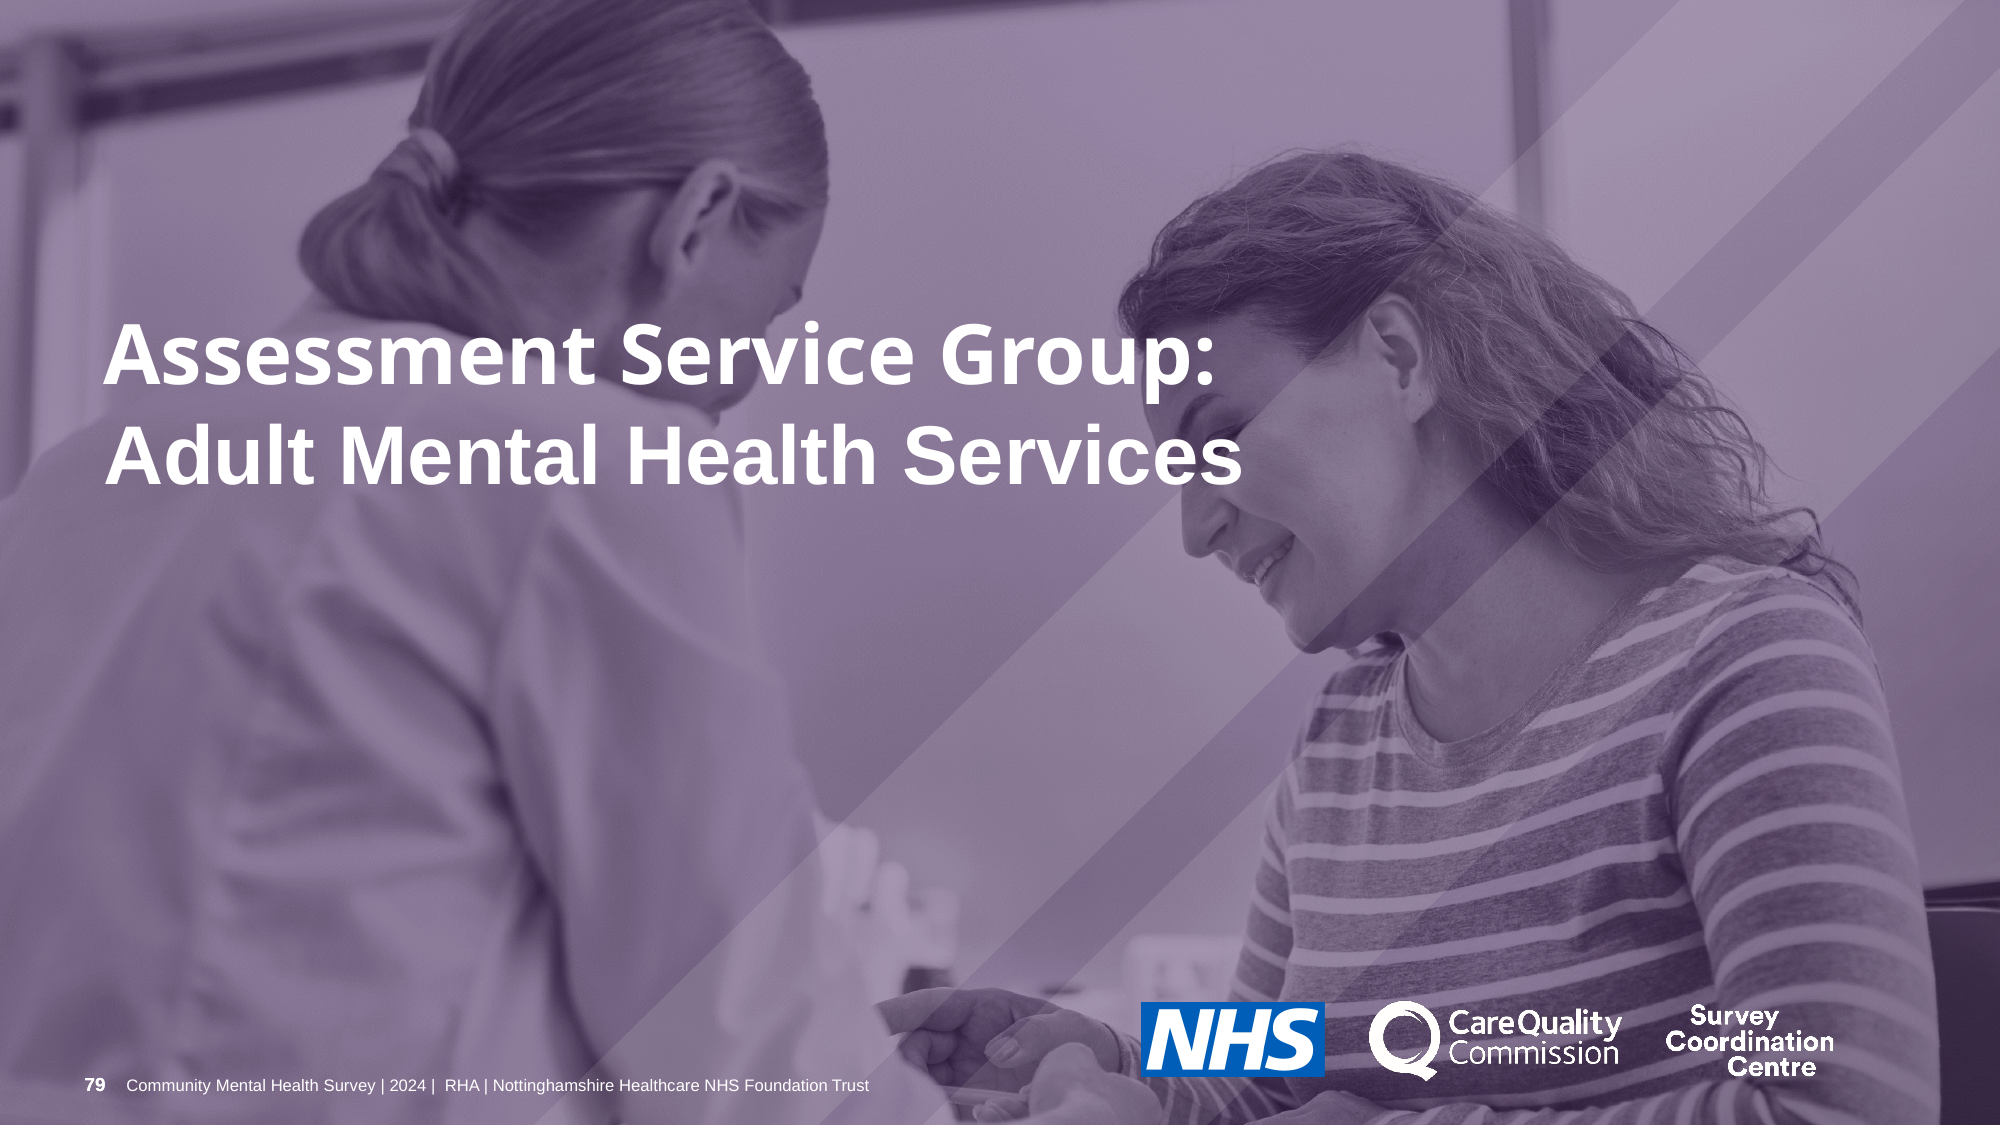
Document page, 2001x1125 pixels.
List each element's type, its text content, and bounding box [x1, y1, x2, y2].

picture [1141, 1002, 1325, 1077]
picture [1357, 989, 1629, 1091]
picture [1663, 1001, 1836, 1079]
text_box 79 [84, 1065, 122, 1125]
title Assessment Service Group: Adult Mental Health Services [103, 301, 1603, 504]
